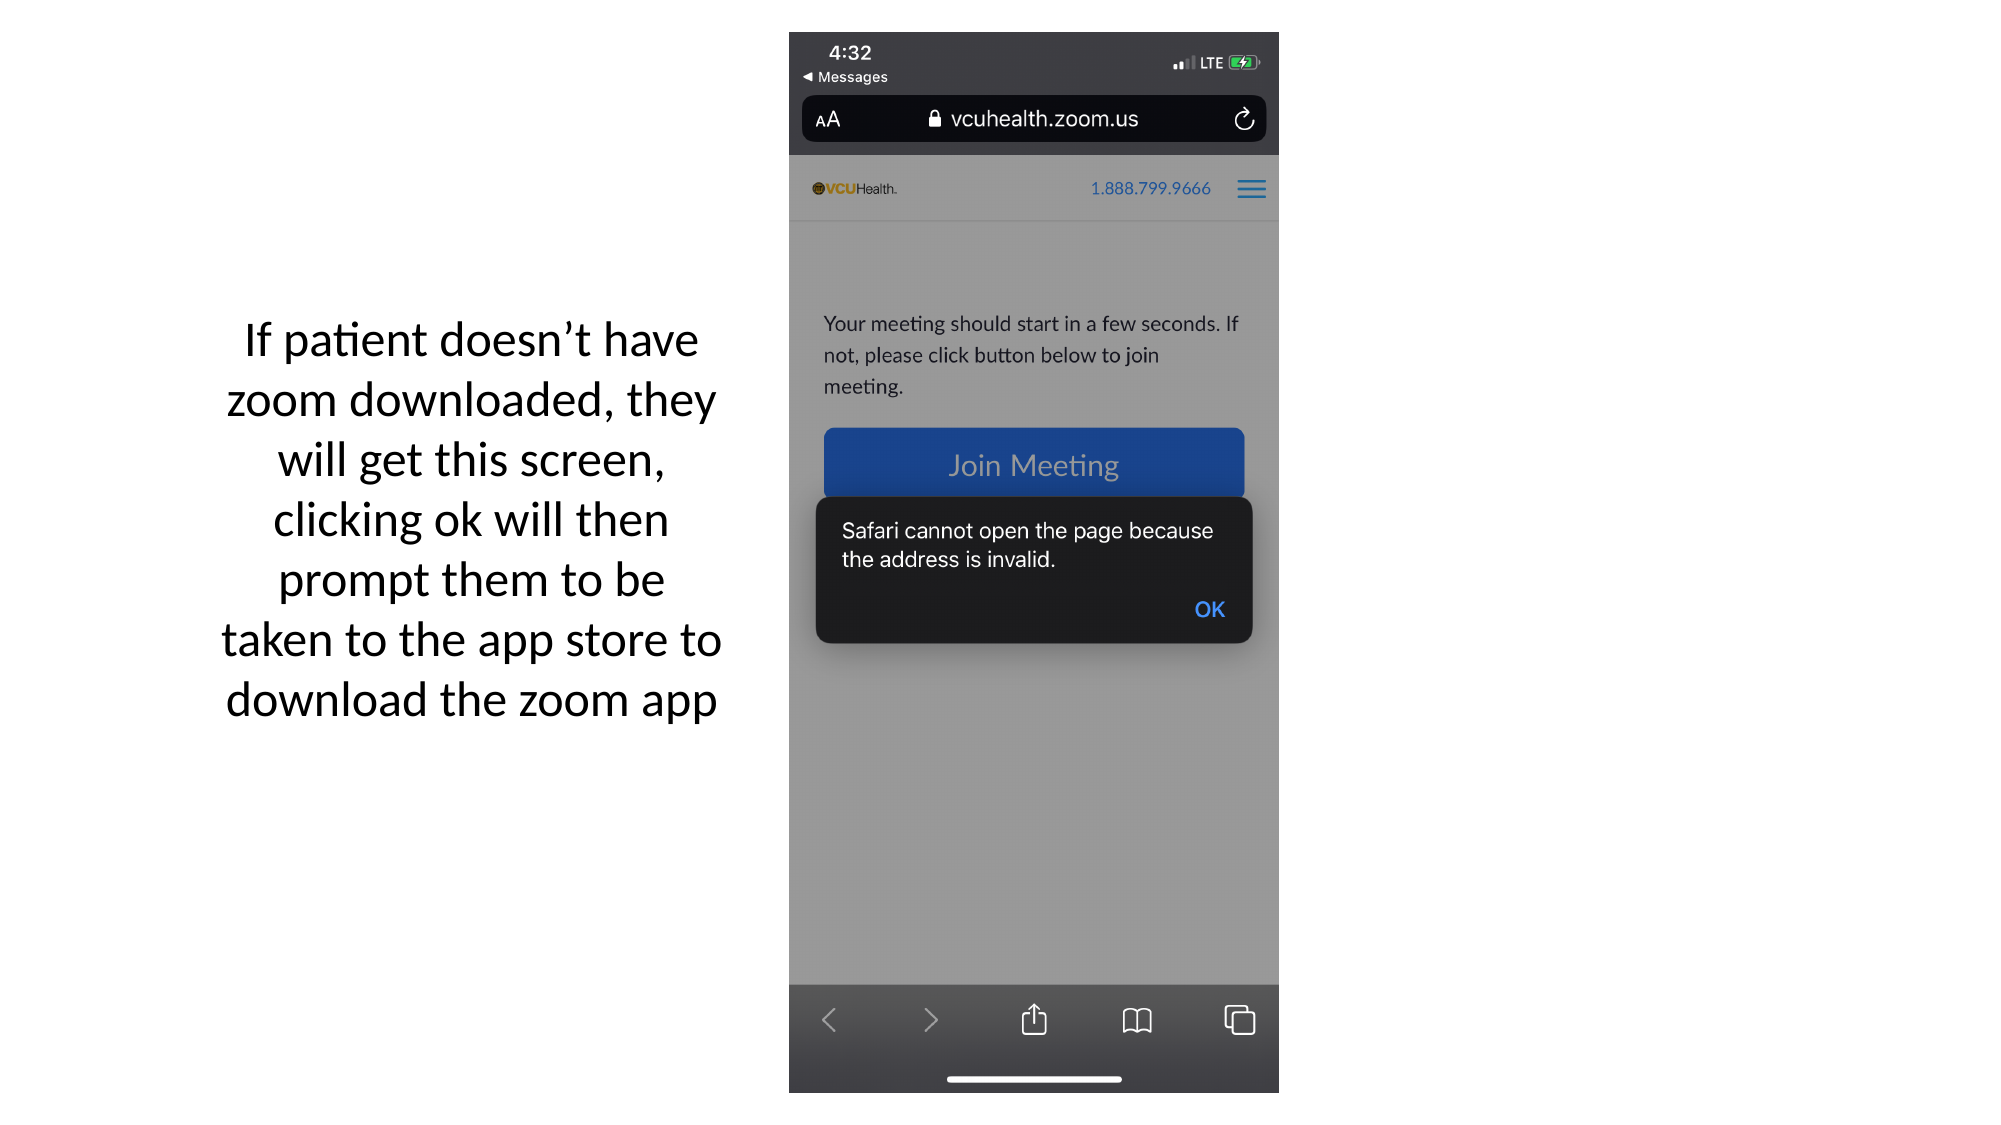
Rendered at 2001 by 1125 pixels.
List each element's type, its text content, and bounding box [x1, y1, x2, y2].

picture [789, 32, 1279, 1093]
text_box If patient doesn’t have zoom downloaded, they will get this screen, clicking ok will then prompt them to be taken to the app store to download the zoom app [203, 298, 741, 734]
